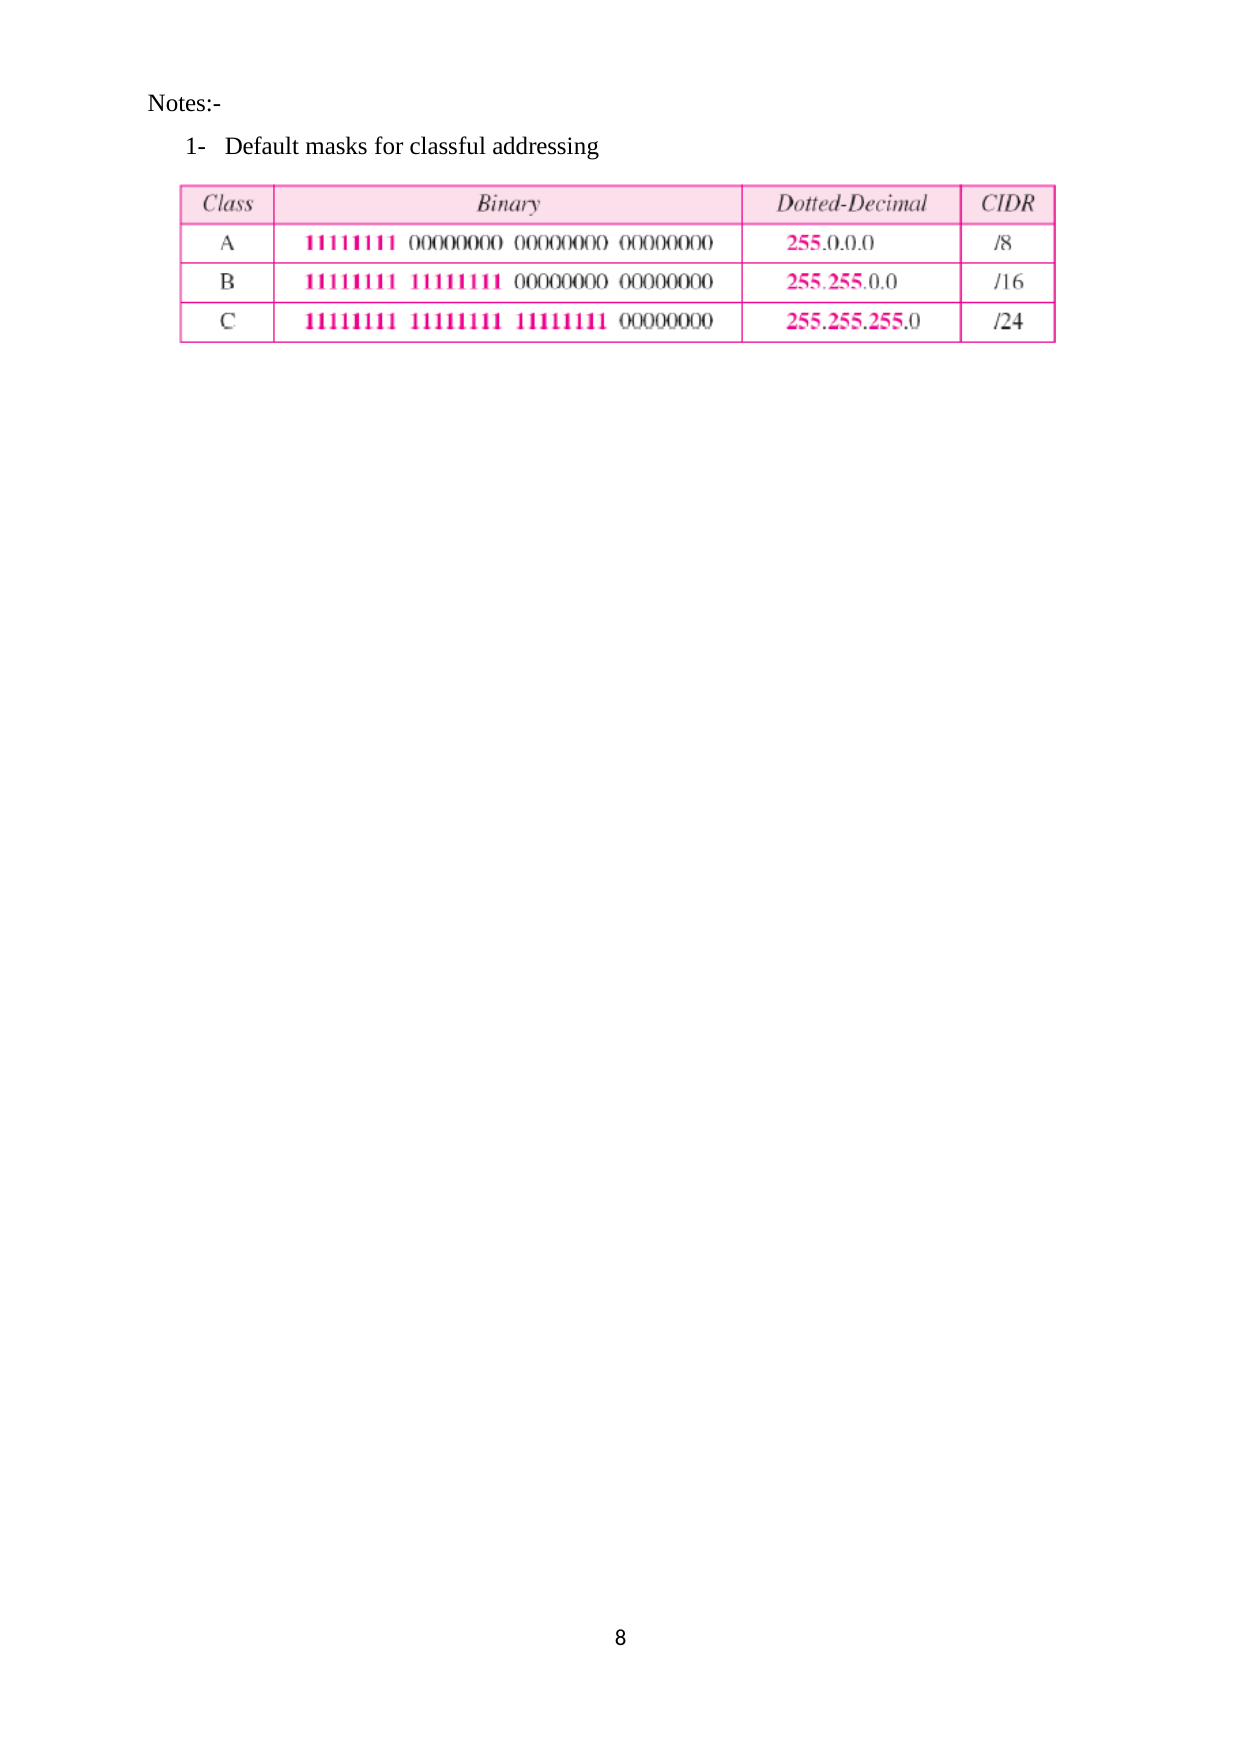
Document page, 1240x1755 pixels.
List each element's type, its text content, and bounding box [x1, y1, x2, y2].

text_box [170, 175, 1071, 369]
text_box Notes:- 1- Default masks for classful addressing [145, 86, 600, 162]
slide_number 1 [610, 1622, 631, 1654]
